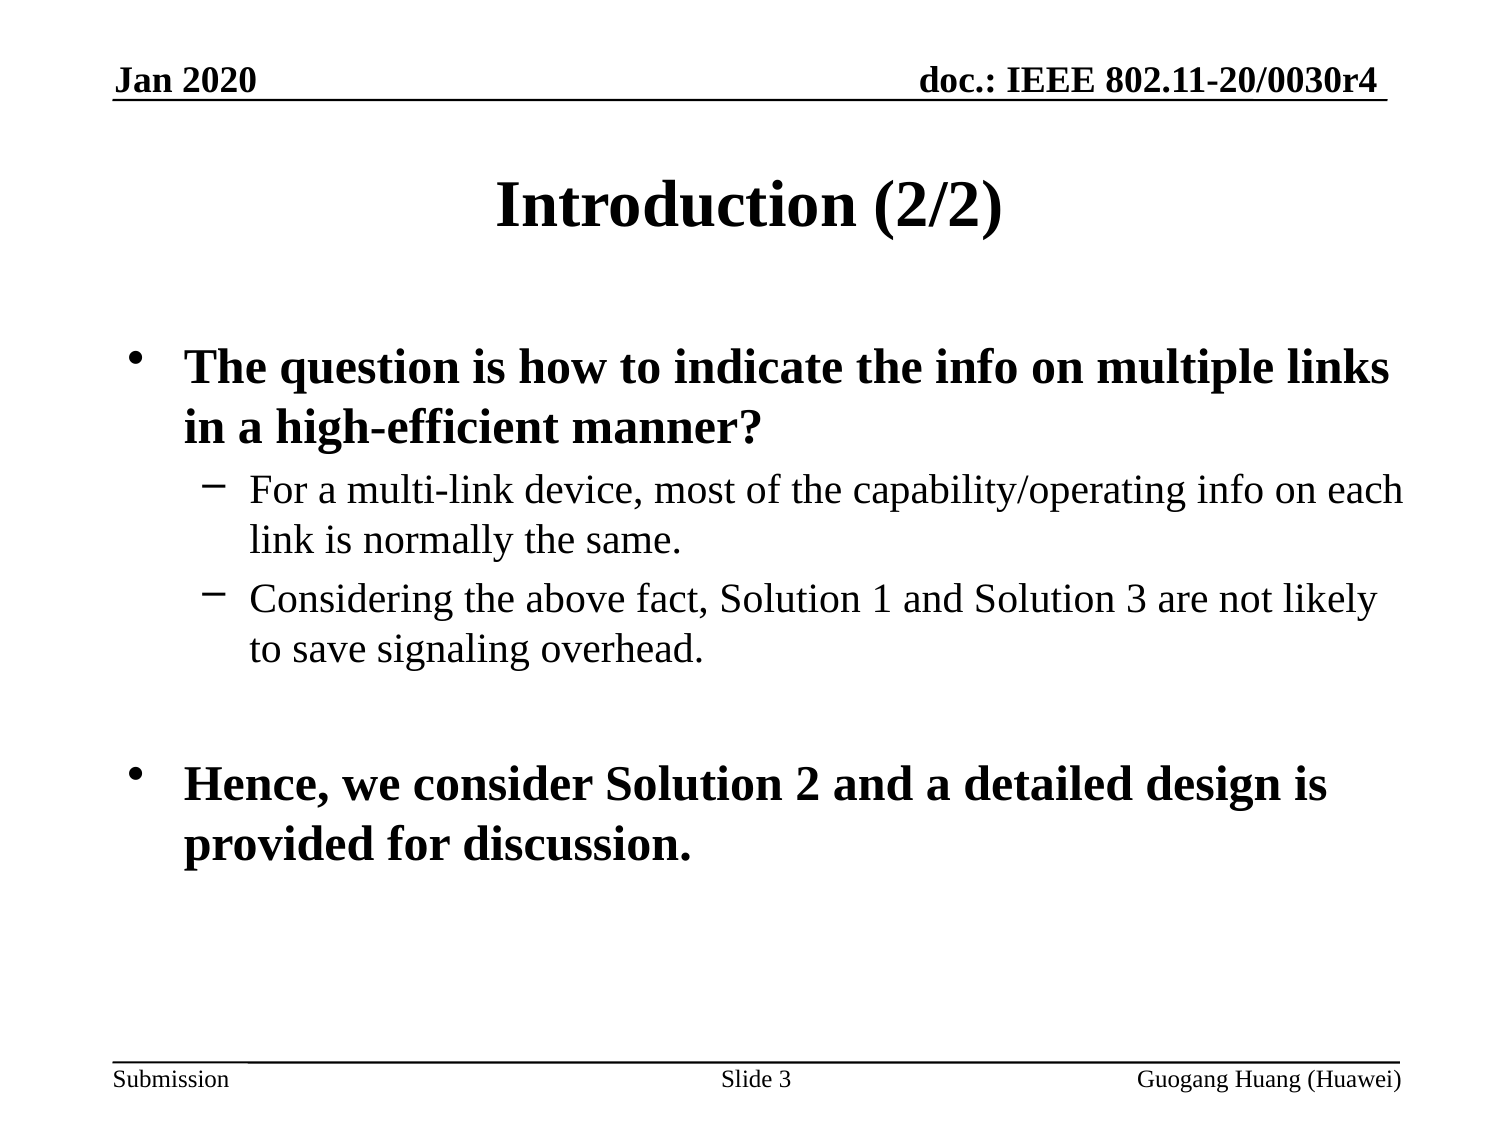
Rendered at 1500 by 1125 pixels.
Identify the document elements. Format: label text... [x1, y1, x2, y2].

list The question is how to indicate the info on multiple links in a high-efficient manner? For a multi-link device, most of the capability/operating info on each link is normally the same. Considering the above fact, Solution 1 and Solution 3 are not likely to save signaling overhead. Hence, we consider Solution 2 and a detailed design is provided for discussion. [112, 326, 1425, 1050]
slide_number Slide 3 [712, 1061, 800, 1093]
footer Guogang Huang (Huawei) [1133, 1061, 1402, 1093]
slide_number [114, 54, 259, 101]
text_box Introduction (2/2) [112, 112, 1388, 288]
